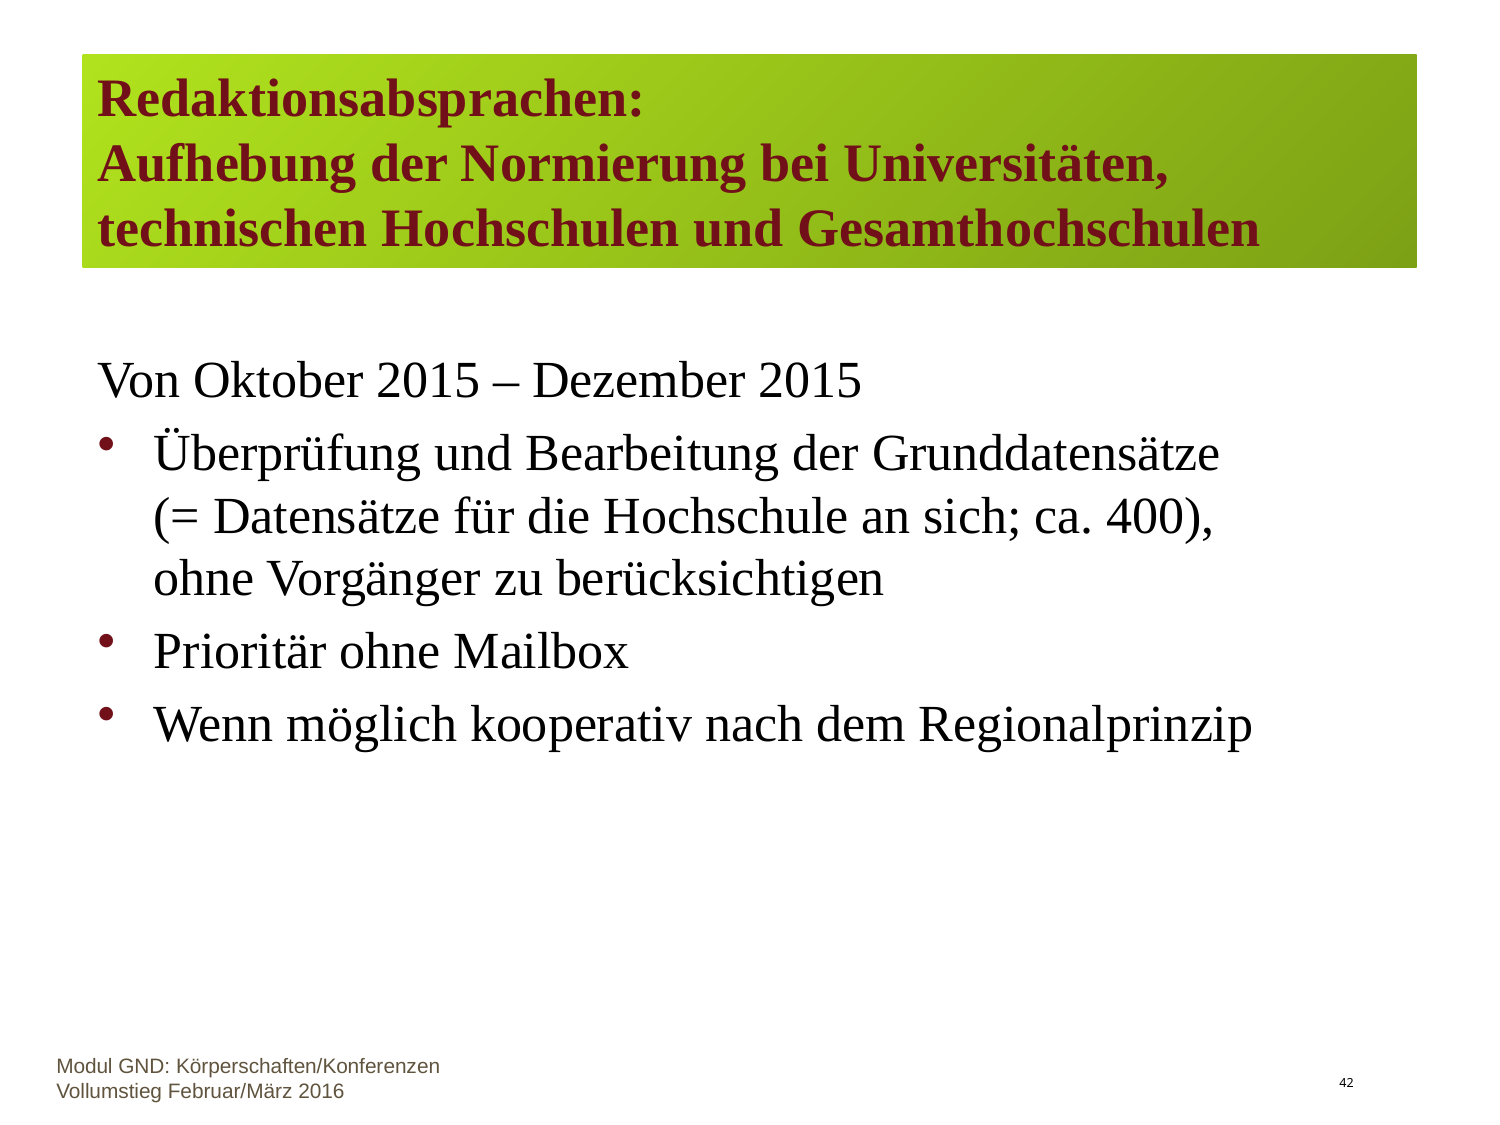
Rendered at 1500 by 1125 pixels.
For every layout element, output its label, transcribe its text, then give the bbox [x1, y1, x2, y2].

footer Modul GND: Körperschaften/Konferenzen Vollumstieg Februar/März 2016 [41, 1054, 517, 1125]
slide_number 42 [1193, 1067, 1500, 1125]
title Redaktionsabsprachen: Aufhebung der Normierung bei Universitäten, technischen Hochschulen und Gesamthochschulen [82, 54, 1417, 268]
list Von Oktober 2015 – Dezember 2015 Überprüfung und Bearbeitung der Grunddatensätze (= Datensätze für die Hochschule an sich; ca. 400), ohne Vorgänger zu berücksichtigen Prioritär ohne Mailbox Wenn möglich kooperativ nach dem Regionalprinzip [82, 338, 1417, 976]
